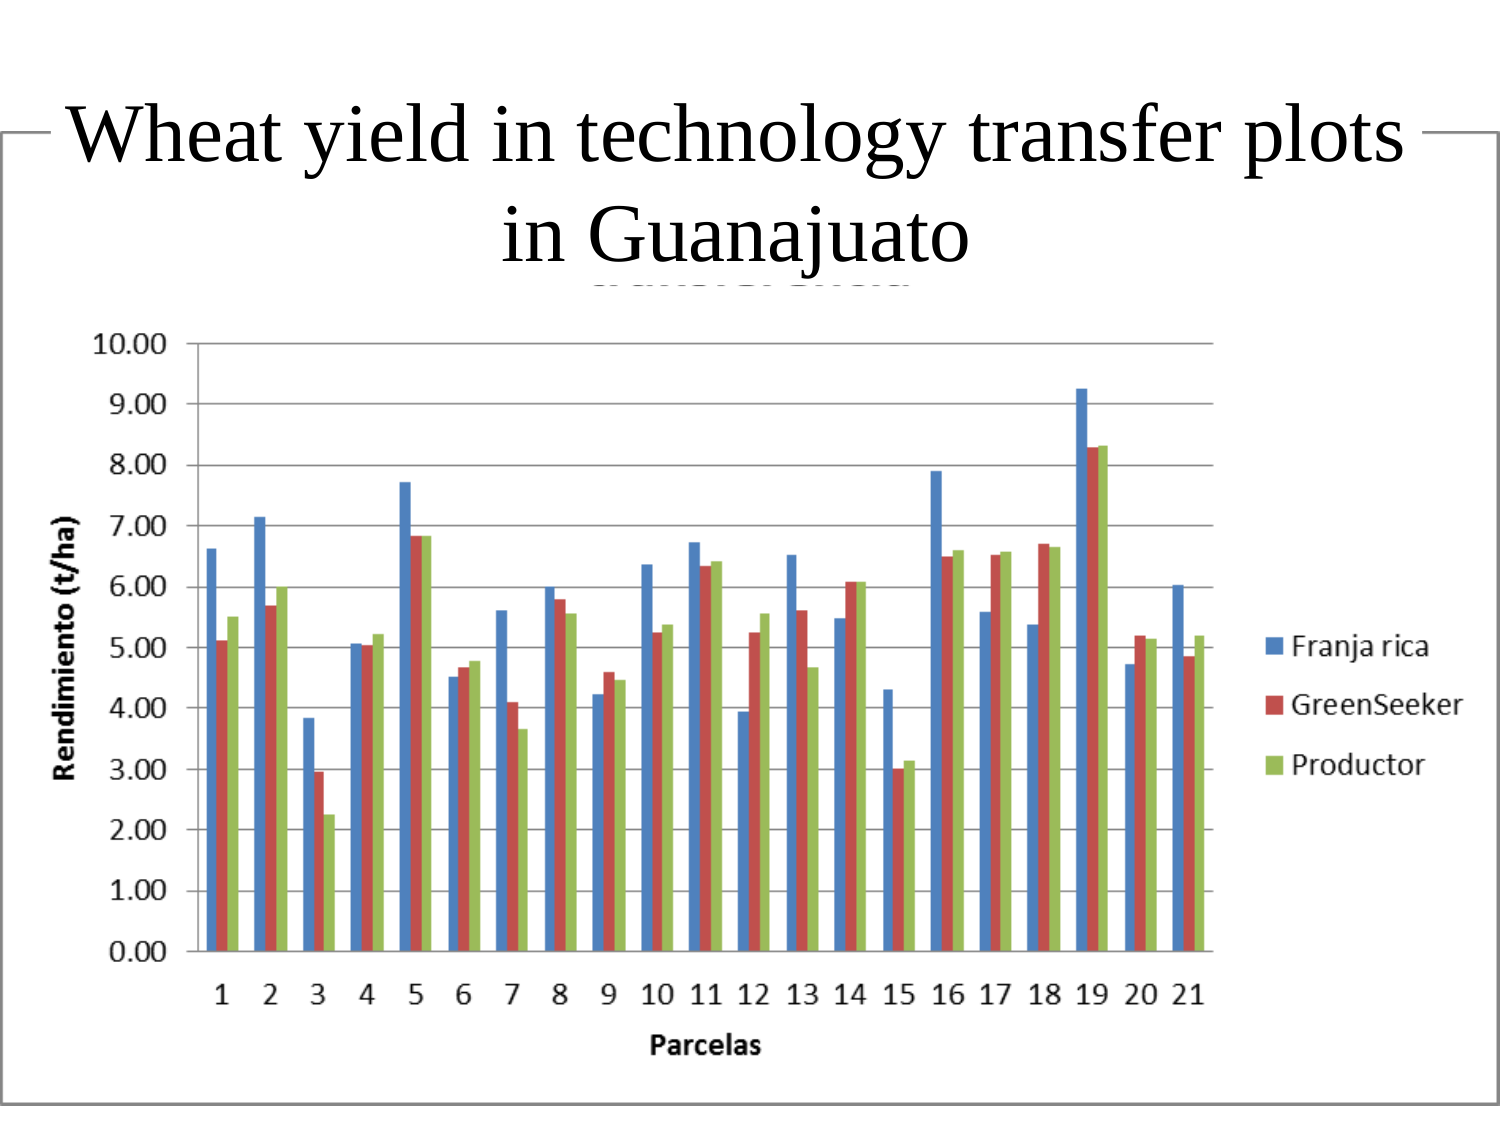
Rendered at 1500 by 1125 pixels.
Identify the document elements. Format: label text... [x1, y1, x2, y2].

picture [0, 131, 1500, 1107]
text_box Wheat yield in technology transfer plots in Guanajuato [50, 70, 1423, 130]
